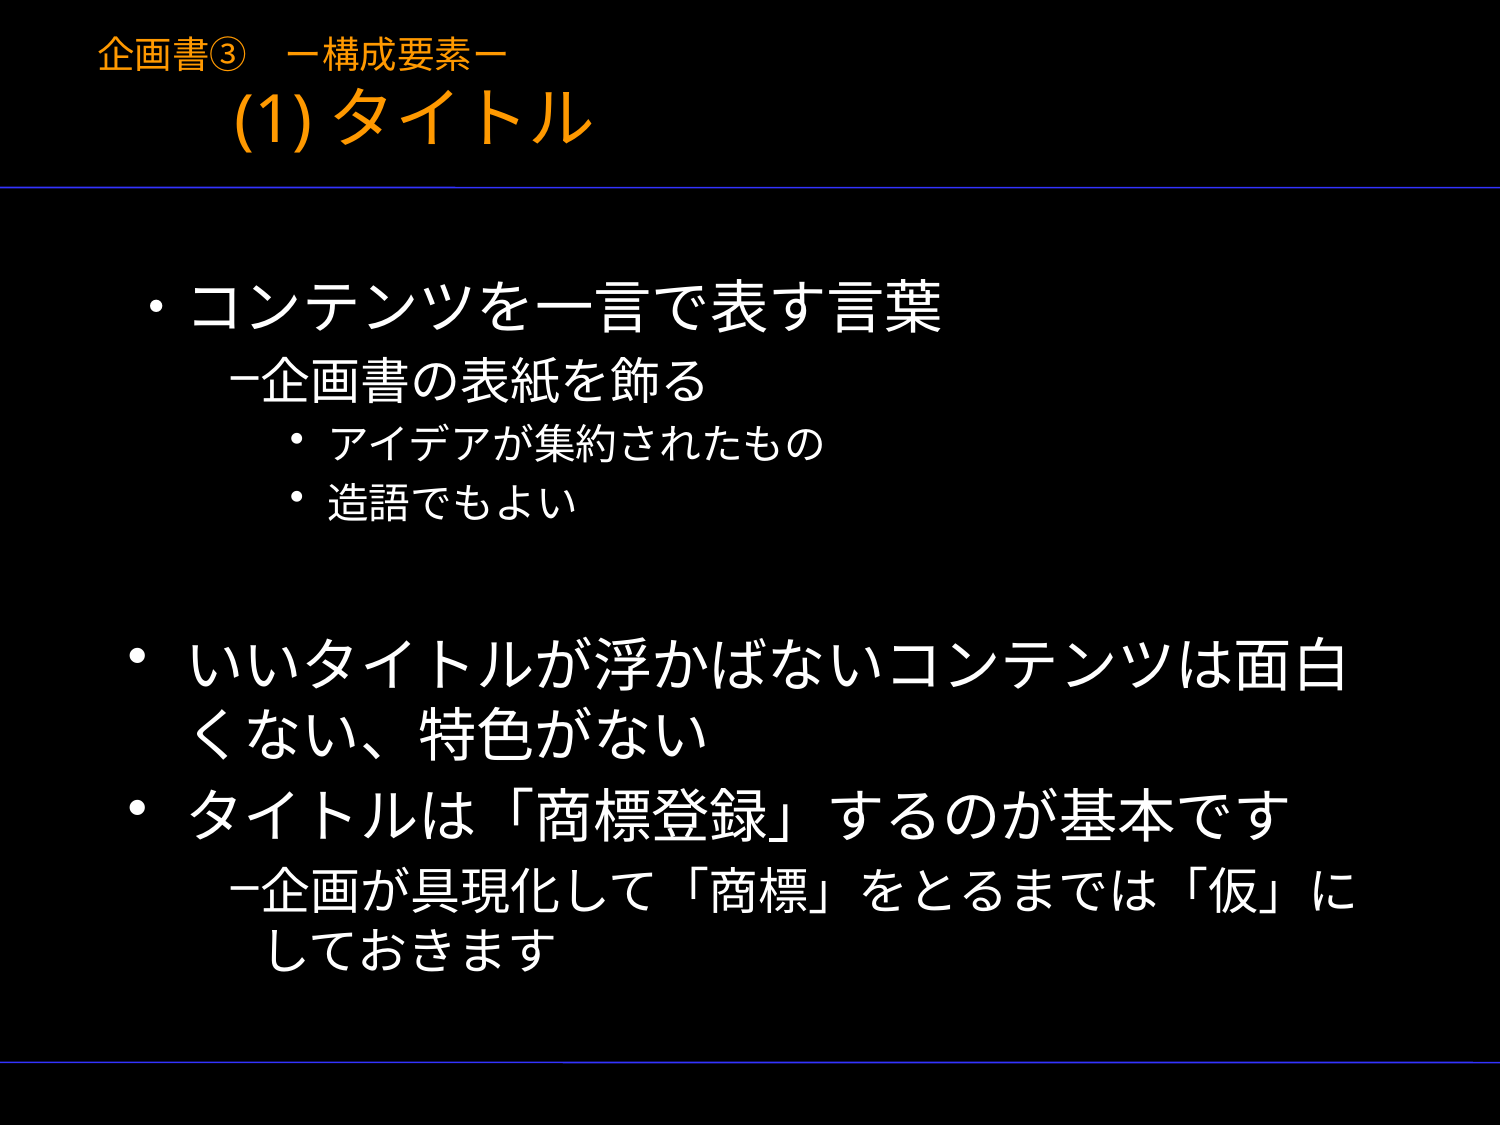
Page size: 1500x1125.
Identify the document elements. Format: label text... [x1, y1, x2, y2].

title 企画書③ ー構成要素ー (1)タイトル [81, 0, 1430, 188]
list ・コンテンツを一言で表す言葉 企画書の表紙を飾る アイデアが集約されたもの 造語でもよい いいタイトルが浮かばないコンテンツは面白くない、特色がない タイトルは「商標登録」するのが基本です 企画が具現化して「商標」をとるまでは「仮」にしておきます [112, 262, 1388, 1001]
